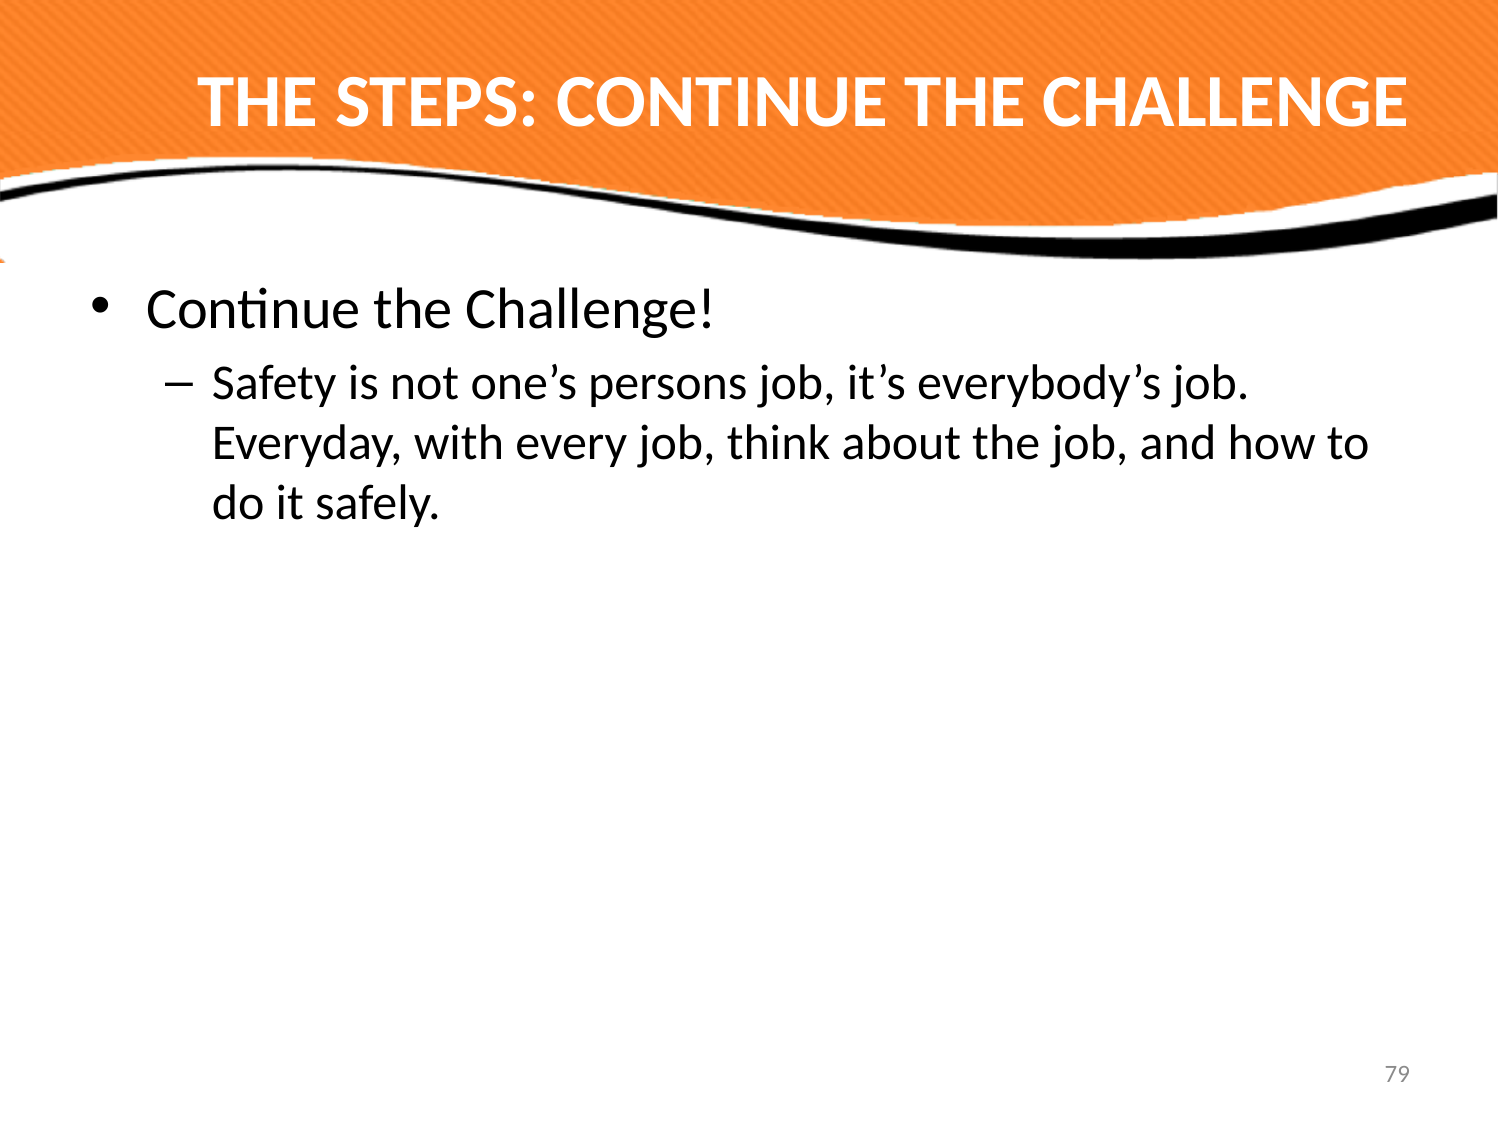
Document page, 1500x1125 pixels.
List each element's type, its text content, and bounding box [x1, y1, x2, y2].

list Continue the Challenge! Safety is not one’s persons job, it’s everybody’s job. Everyday, with every job, think about the job, and how to do it safely. [75, 262, 1425, 1005]
title THE STEPS: CONTINUE THE CHALLENGE [75, 24, 1425, 168]
slide_number 79 [1074, 1042, 1425, 1103]
picture [0, 0, 1497, 263]
